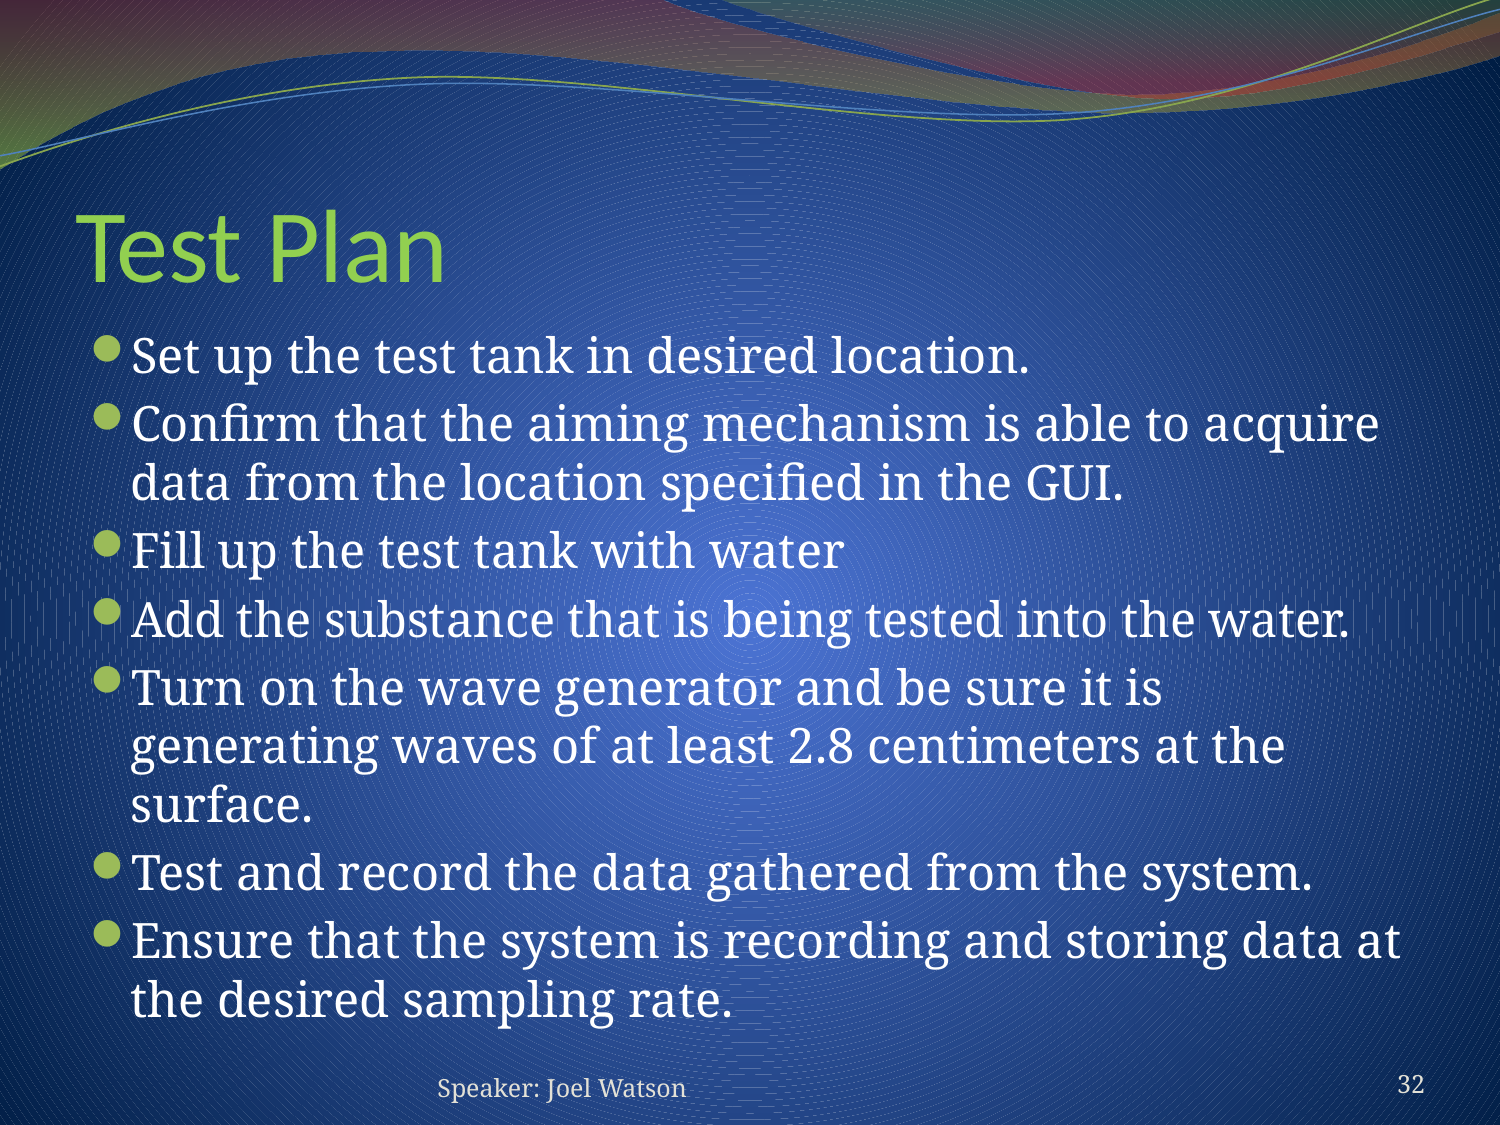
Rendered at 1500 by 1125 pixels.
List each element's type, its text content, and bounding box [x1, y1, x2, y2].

list Set up the test tank in desired location. Confirm that the aiming mechanism is able to acquire data from the location specified in the GUI. Fill up the test tank with water Add the substance that is being tested into the water. Turn on the wave generator and be sure it is generating waves of at least 2.8 centimeters at the surface. Test and record the data gathered from the system. Ensure that the system is recording and storing data at the desired sampling rate. [75, 317, 1425, 1038]
slide_number 32 [1299, 1042, 1425, 1103]
footer Speaker: Joel Watson [437, 1042, 988, 1103]
title Test Plan [75, 115, 1425, 303]
